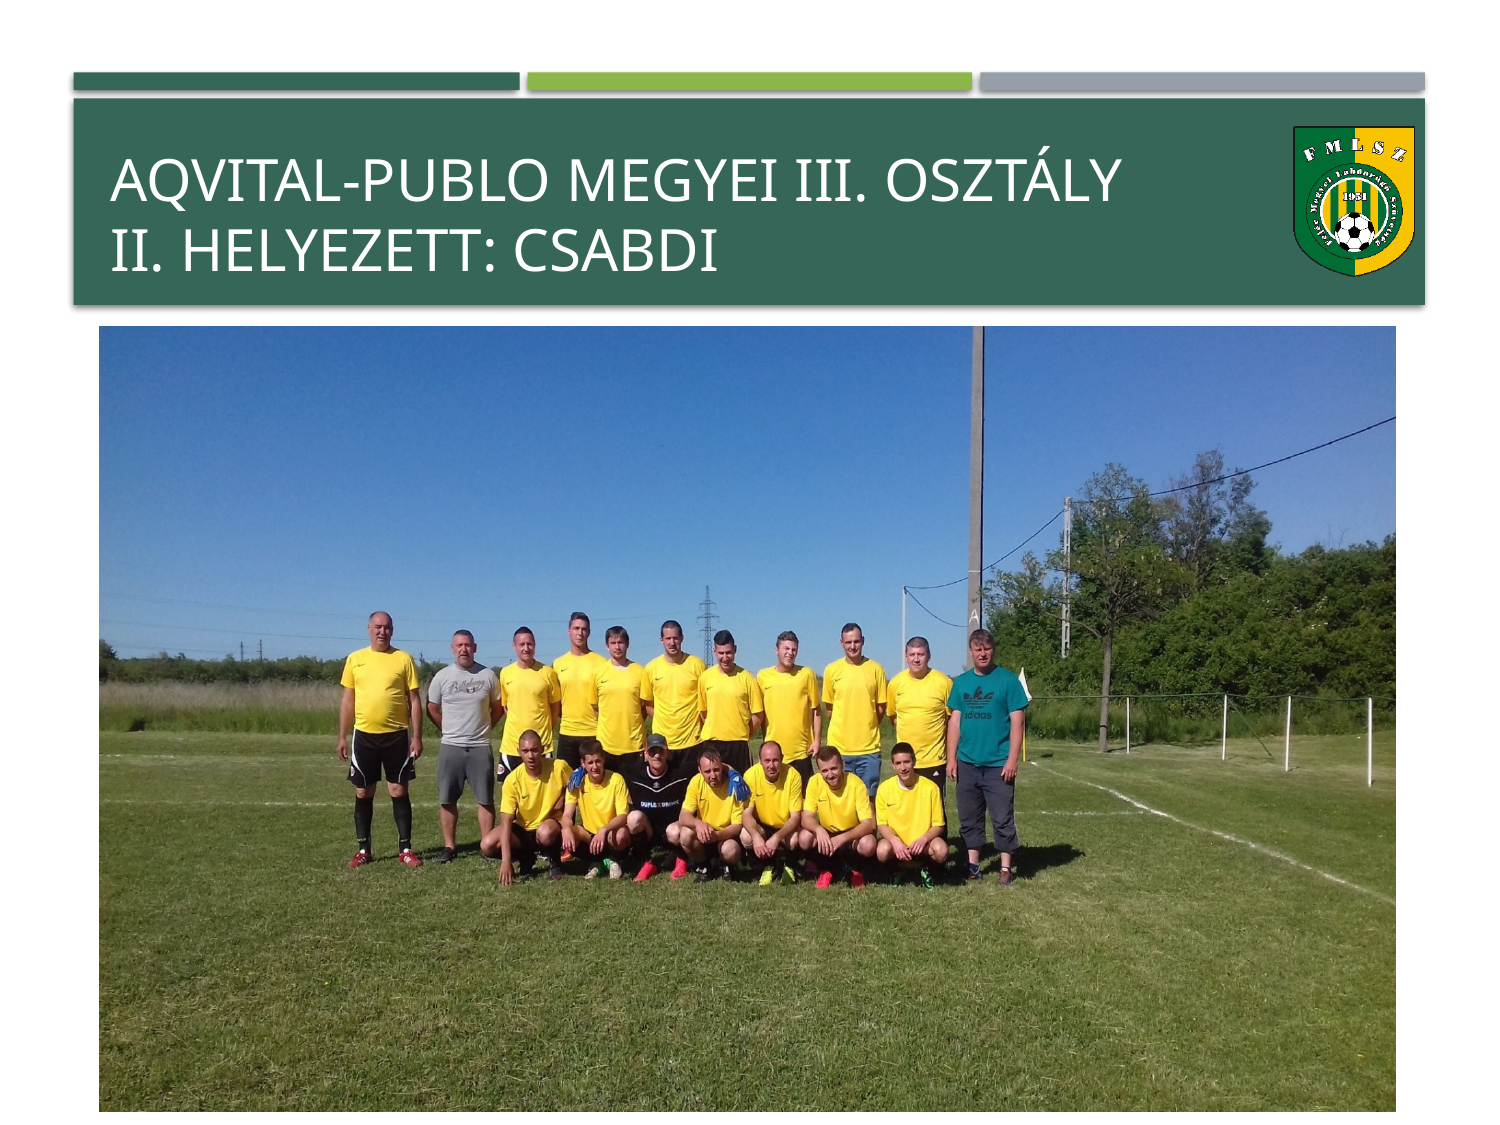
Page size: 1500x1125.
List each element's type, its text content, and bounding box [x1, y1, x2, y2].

title Aqvital-Publo Megyei III. osztály II. helyezett: Csabdi [95, 112, 1406, 291]
picture [1292, 125, 1415, 278]
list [99, 325, 1396, 1113]
